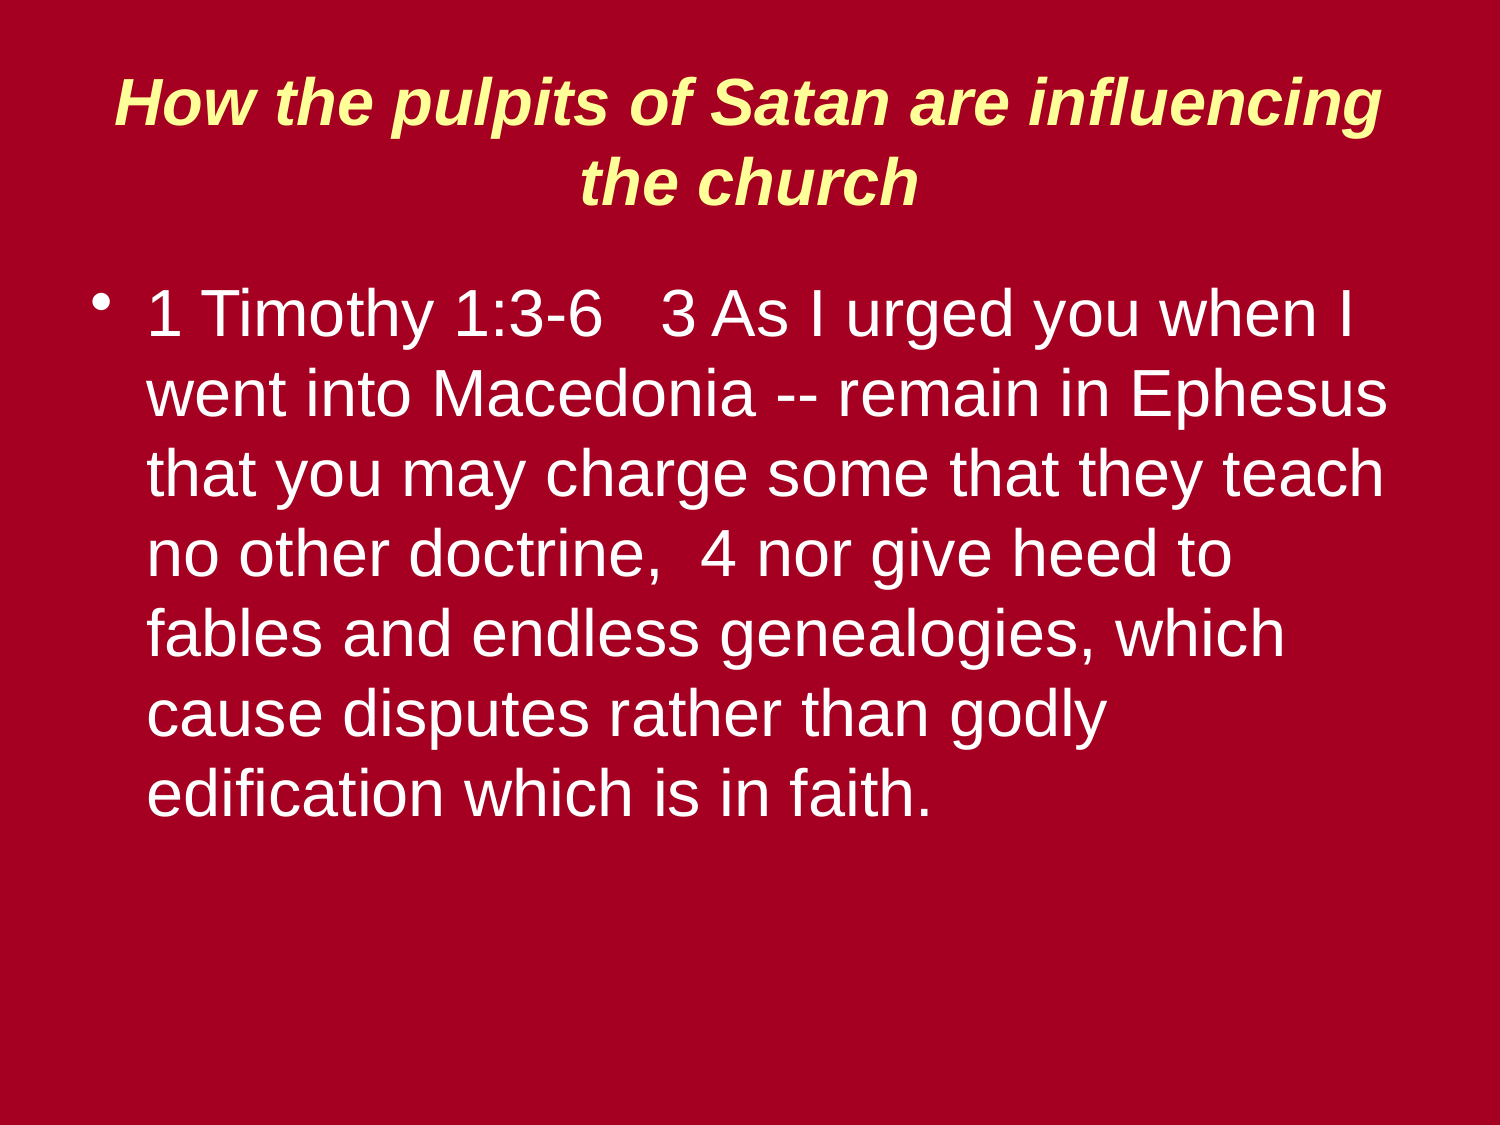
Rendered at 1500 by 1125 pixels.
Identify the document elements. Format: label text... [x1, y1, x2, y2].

title How the pulpits of Satan are influencing the church [75, 45, 1425, 233]
list 1 Timothy 1:3-6 3 As I urged you when I went into Macedonia -- remain in Ephesus that you may charge some that they teach no other doctrine, 4 nor give heed to fables and endless genealogies, which cause disputes rather than godly edification which is in faith. [75, 262, 1425, 1005]
